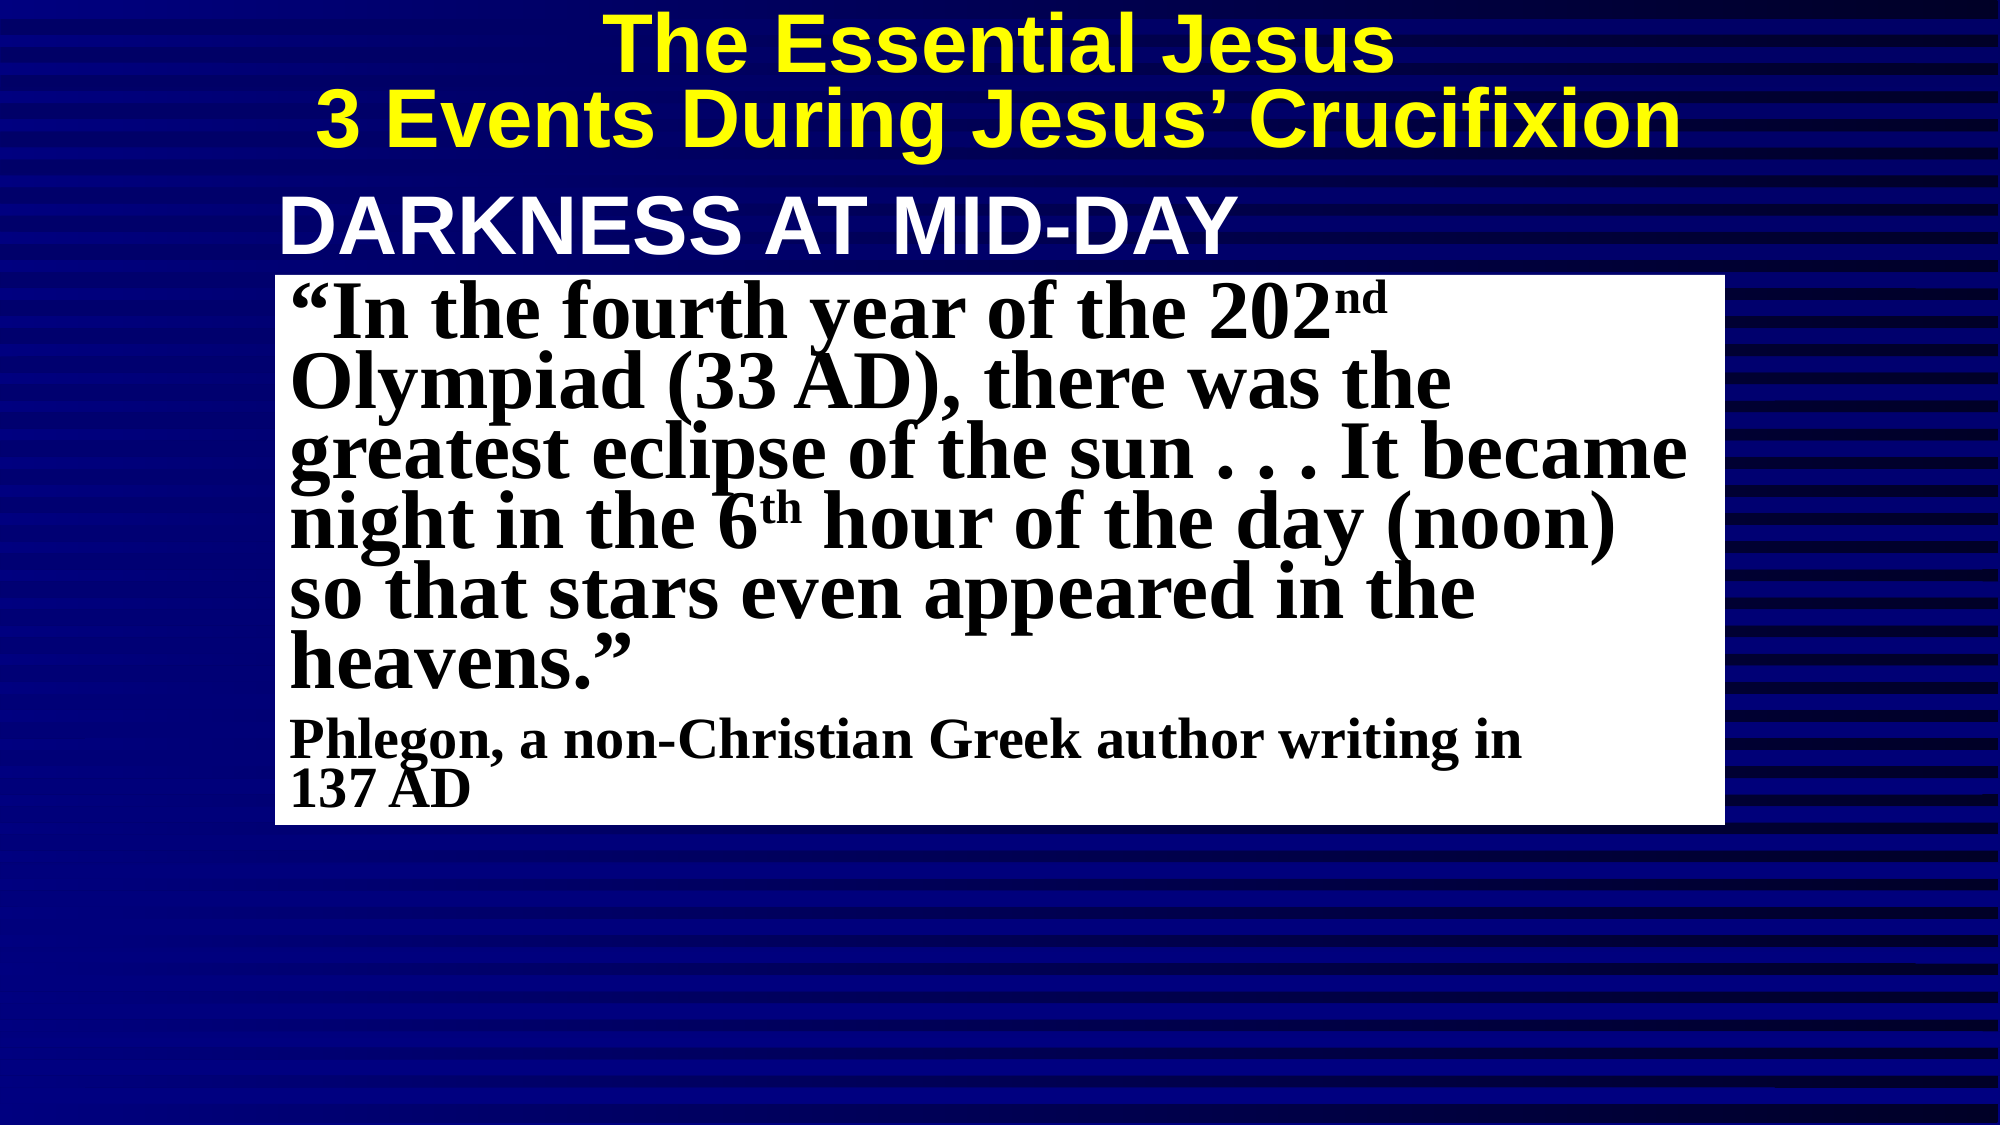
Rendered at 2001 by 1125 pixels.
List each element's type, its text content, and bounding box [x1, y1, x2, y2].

text_box “In the fourth year of the 202nd Olympiad (33 AD), there was the greatest eclipse of the sun . . . It became night in the 6th hour of the day (noon) so that stars even appeared in the heavens.” Phlegon, a non-Christian Greek author writing in 137 AD [275, 274, 1725, 825]
title The Essential Jesus 3 Events During Jesus’ Crucifixion [249, 0, 1751, 176]
list DARKNESS AT MID-DAY [261, 186, 1738, 1101]
